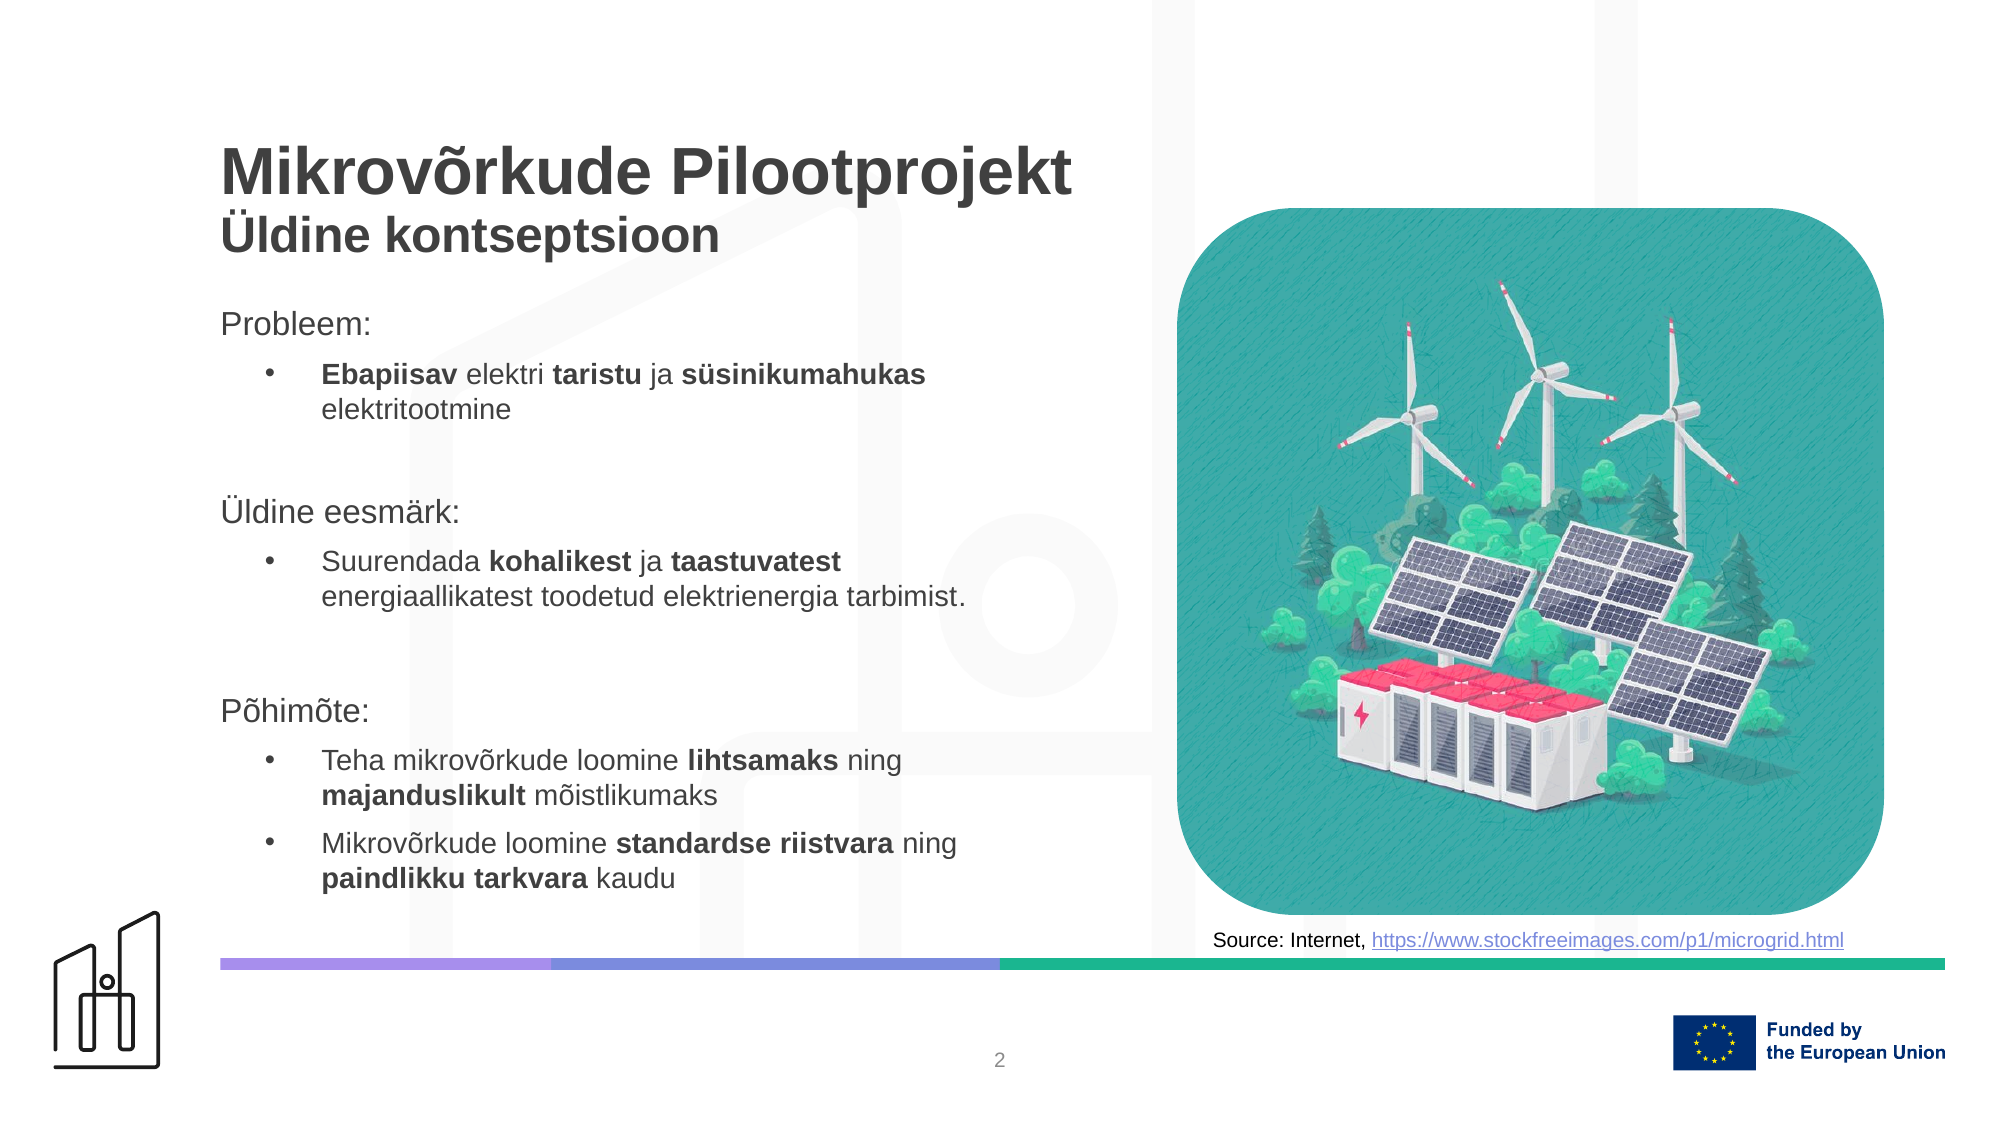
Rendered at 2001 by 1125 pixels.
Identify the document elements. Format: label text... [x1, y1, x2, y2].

picture [1177, 208, 1885, 915]
title Mikrovõrkude Pilootprojekt Üldine kontseptsioon [220, 137, 1875, 279]
slide_number 2 [917, 1046, 1083, 1071]
list Probleem: Ebapiisav elektri taristu ja süsinikumahukas elektritootmine Üldine eesmärk: Suurendada kohalikest ja taastuvatest energiaallikatest toodetud elektrienergia tarbimist. Põhimõte: Teha mikrovõrkude loomine lihtsamaks ning majanduslikult mõistlikumaks Mikrovõrkude loomine standardse riistvara ning paindlikku tarkvara kaudu [220, 302, 1000, 917]
text_box Source: Internet, https://www.stockfreeimages.com/p1/microgrid.html [1198, 919, 1863, 985]
